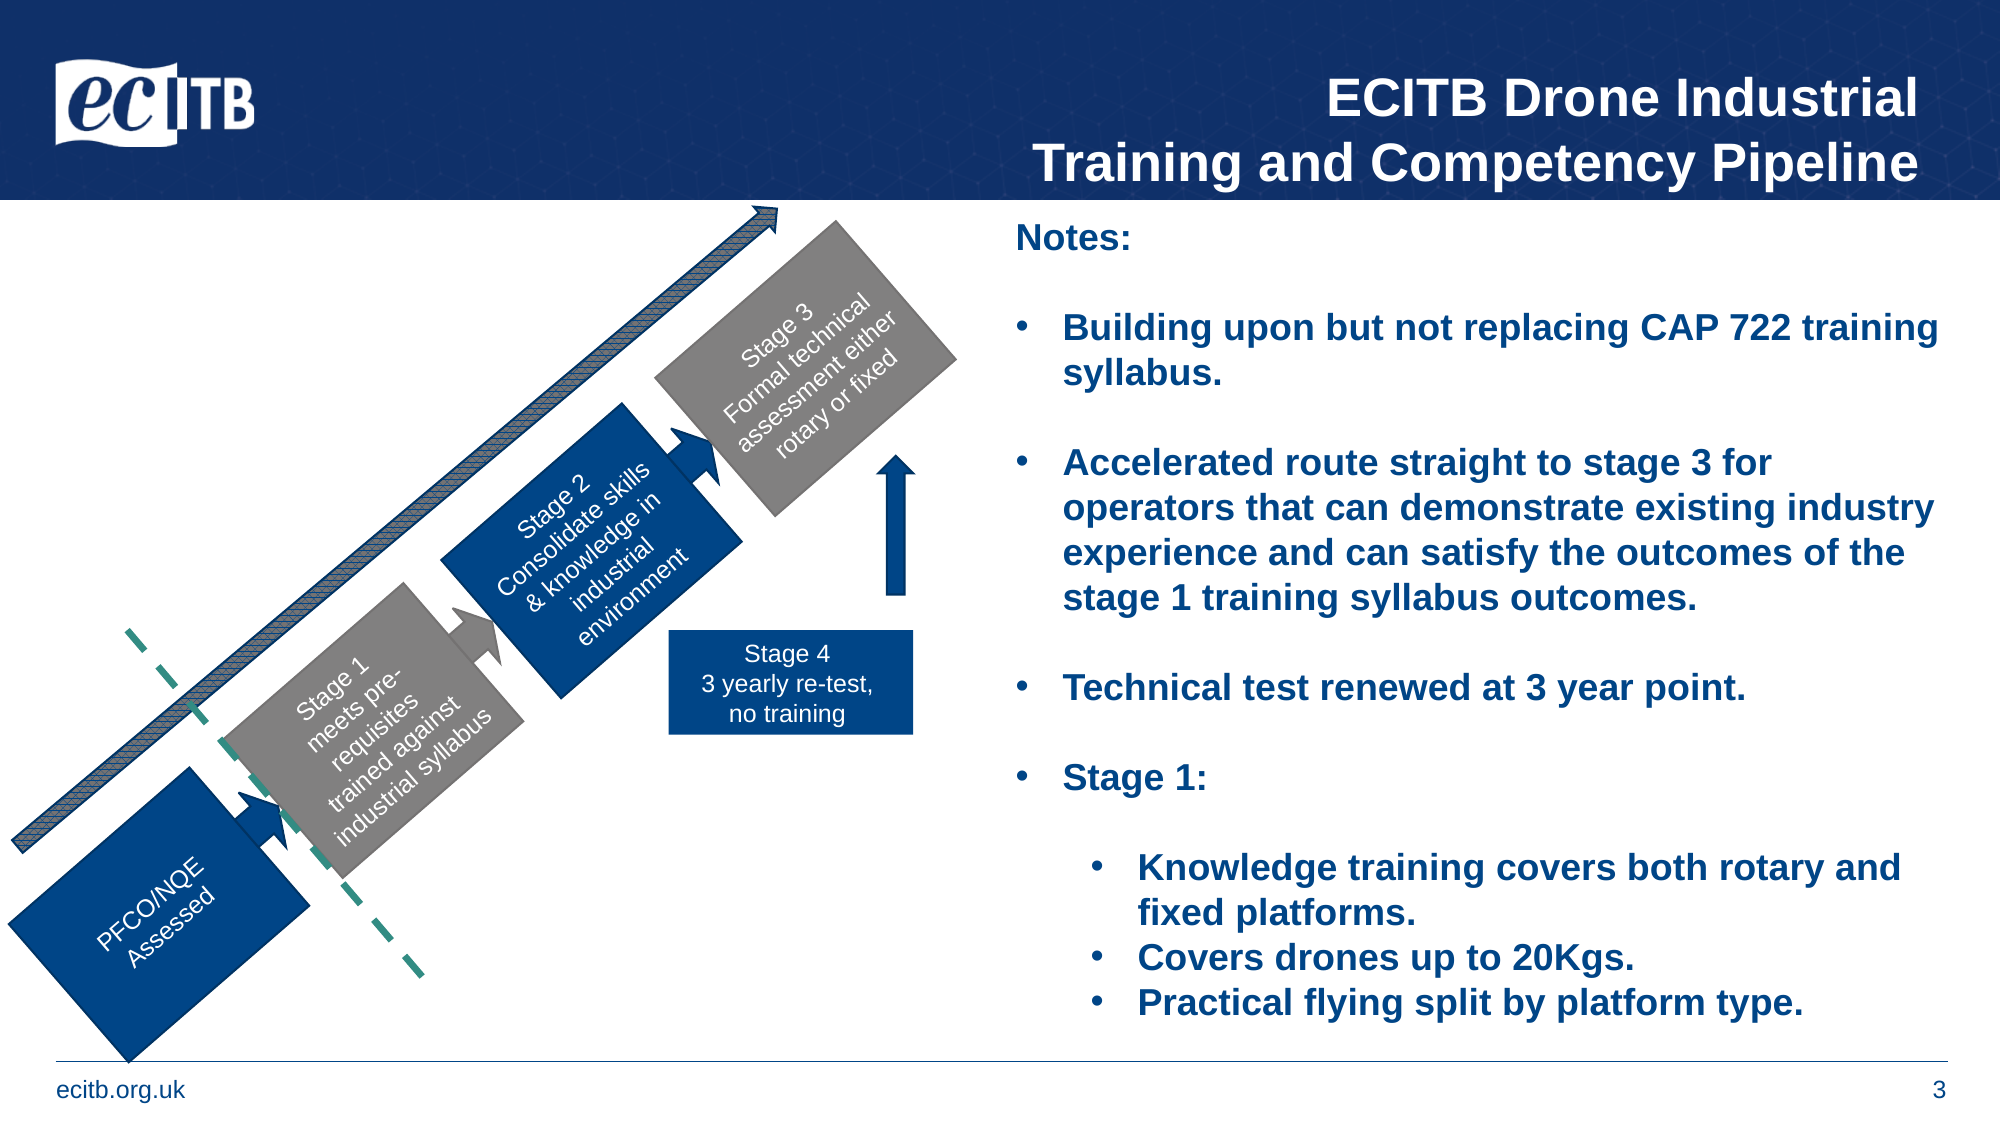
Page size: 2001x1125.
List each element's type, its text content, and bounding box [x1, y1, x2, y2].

text_box [10, 820, 34, 855]
text_box [480, 205, 779, 445]
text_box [34, 630, 431, 993]
text_box ECITB Drone Industrial Training and Competency Pipeline [594, 54, 1936, 200]
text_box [248, 625, 530, 809]
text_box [466, 445, 748, 629]
text_box [875, 454, 916, 596]
text_box Notes: Building upon but not replacing CAP 722 training syllabus. Accelerated route straight to stage 3 for operators that can demonstrate existing industry experience and can satisfy the outcomes of the stage 1 training syllabus outcomes. Technical test renewed at 3 year point. Stage 1: Knowledge training covers both rotary and fixed platforms. Covers drones up to 20Kgs. Practical flying split by platform type. [1000, 205, 1962, 1076]
picture [0, 0, 2000, 200]
text_box Stage 4 3 yearly re-test, no training [668, 630, 914, 735]
text_box Stage 3 Formal technical assessment either rotary or fixed [653, 219, 958, 518]
text_box [266, 457, 466, 625]
